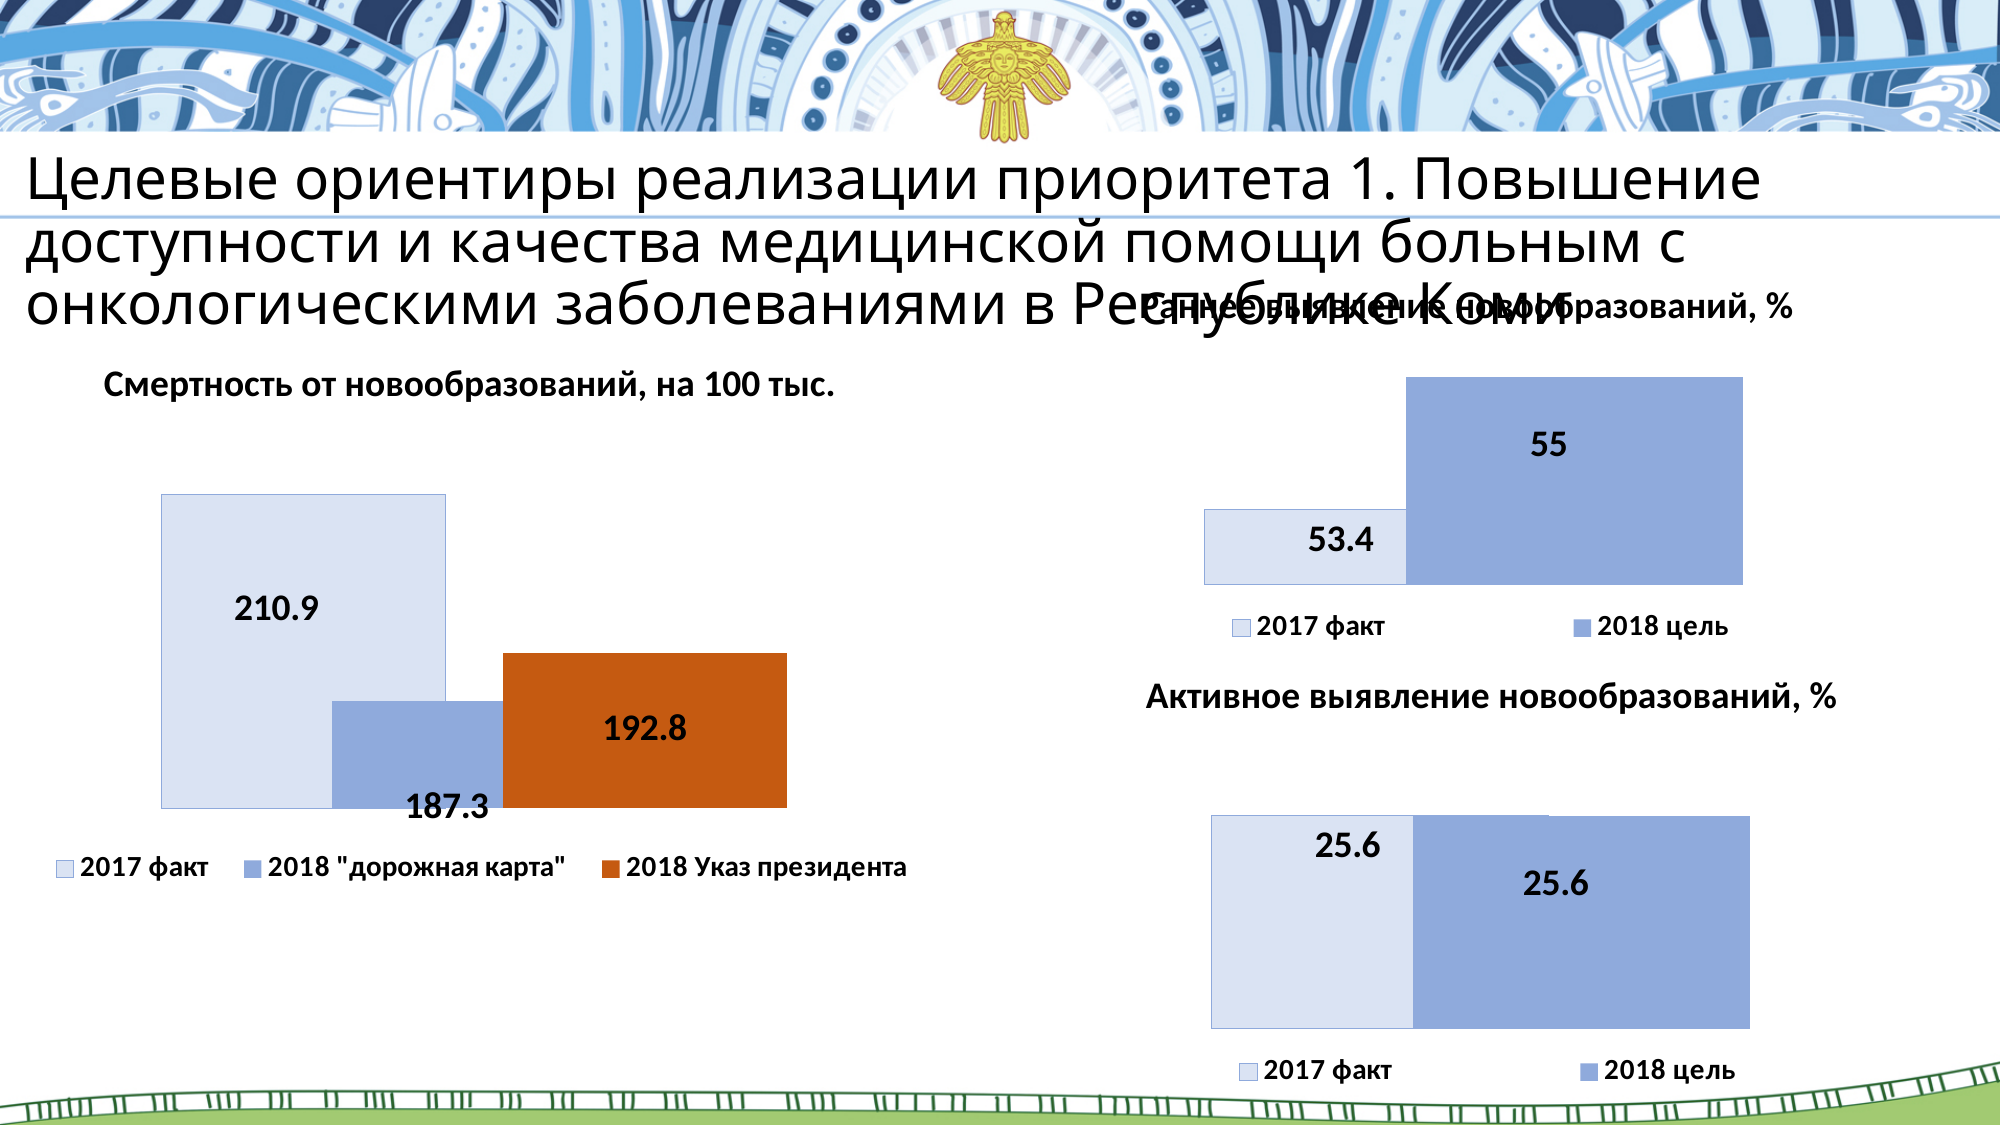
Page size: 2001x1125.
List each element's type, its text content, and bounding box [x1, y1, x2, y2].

chart [30, 457, 934, 934]
text_box Раннее выявление новообразований, % [1025, 273, 1908, 334]
text_box Активное выявление новообразований, % [1050, 663, 1933, 724]
text_box Смертность от новообразований, на 100 тыс. [29, 351, 912, 412]
title Целевые ориентиры реализации приоритета 1. Повышение доступности и качества медицинской помощи больным с онкологическими заболеваниями в Республике Коми [10, 181, 1976, 375]
picture [0, 0, 2000, 1125]
chart [1053, 334, 1908, 675]
chart [1060, 778, 1915, 1119]
